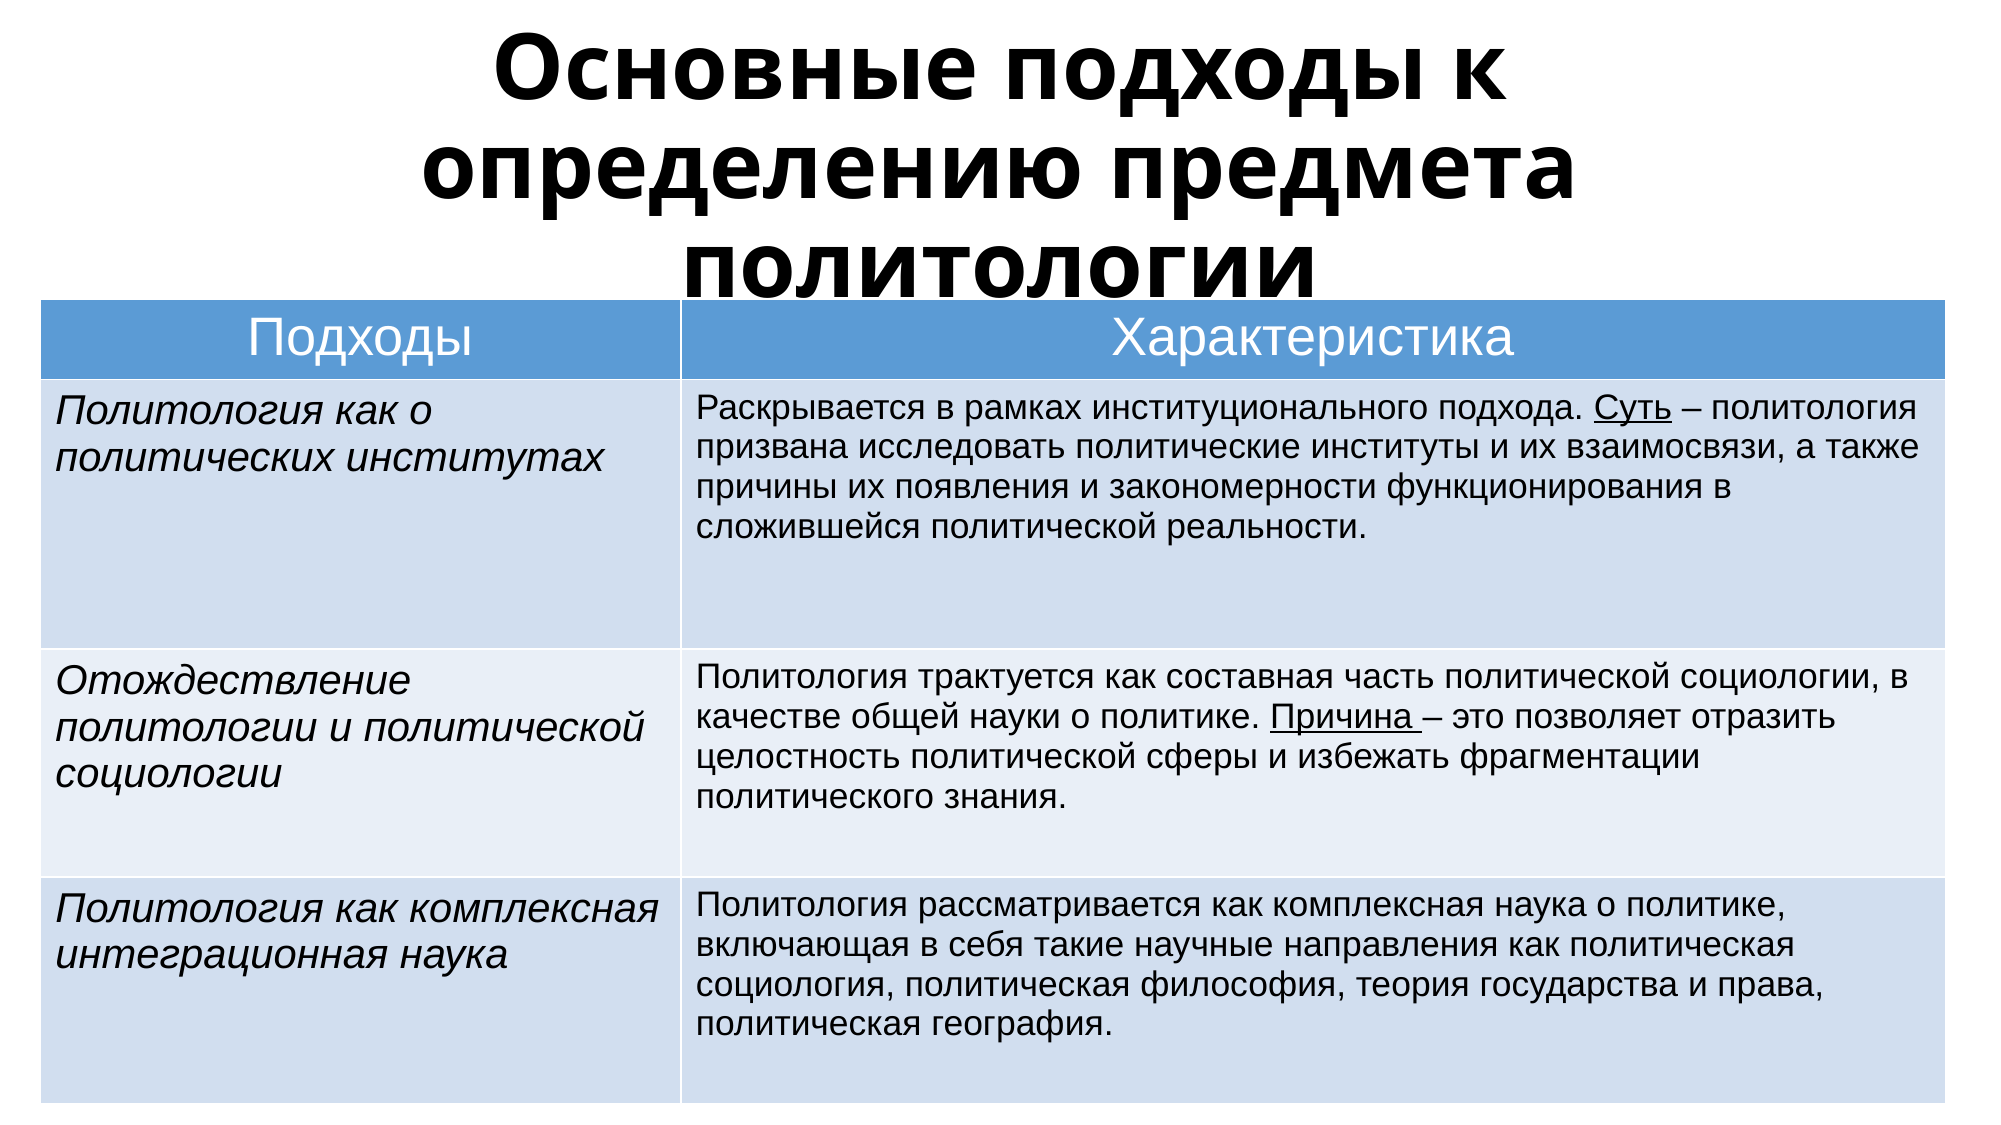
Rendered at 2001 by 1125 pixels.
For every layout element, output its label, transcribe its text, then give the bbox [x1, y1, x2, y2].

title Основные подходы к определению предмета политологии [137, 59, 1863, 278]
table_header Характеристика [682, 300, 1945, 379]
table_cell Раскрывается в рамках институционального подхода. Суть – политология призвана исследовать политические институты и их взаимосвязи, а также причины их появления и закономерности функционирования в сложившейся политической реальности. [682, 380, 1945, 648]
table_cell Политология трактуется как составная часть политической социологии, в качестве общей науки о политике. Причина – это позволяет отразить целостность политической сферы и избежать фрагментации политического знания. [682, 650, 1945, 876]
table_cell Политология рассматривается как комплексная наука о политике, включающая в себя такие научные направления как политическая социология, политическая философия, теория государства и права, политическая география. [682, 878, 1945, 1103]
table_cell Политология как комплексная интеграционная наука [41, 878, 680, 1103]
table_cell Политология как о политических институтах [41, 380, 680, 648]
table_cell Отождествление политологии и политической социологии [41, 650, 680, 876]
table_header Подходы [41, 300, 680, 379]
